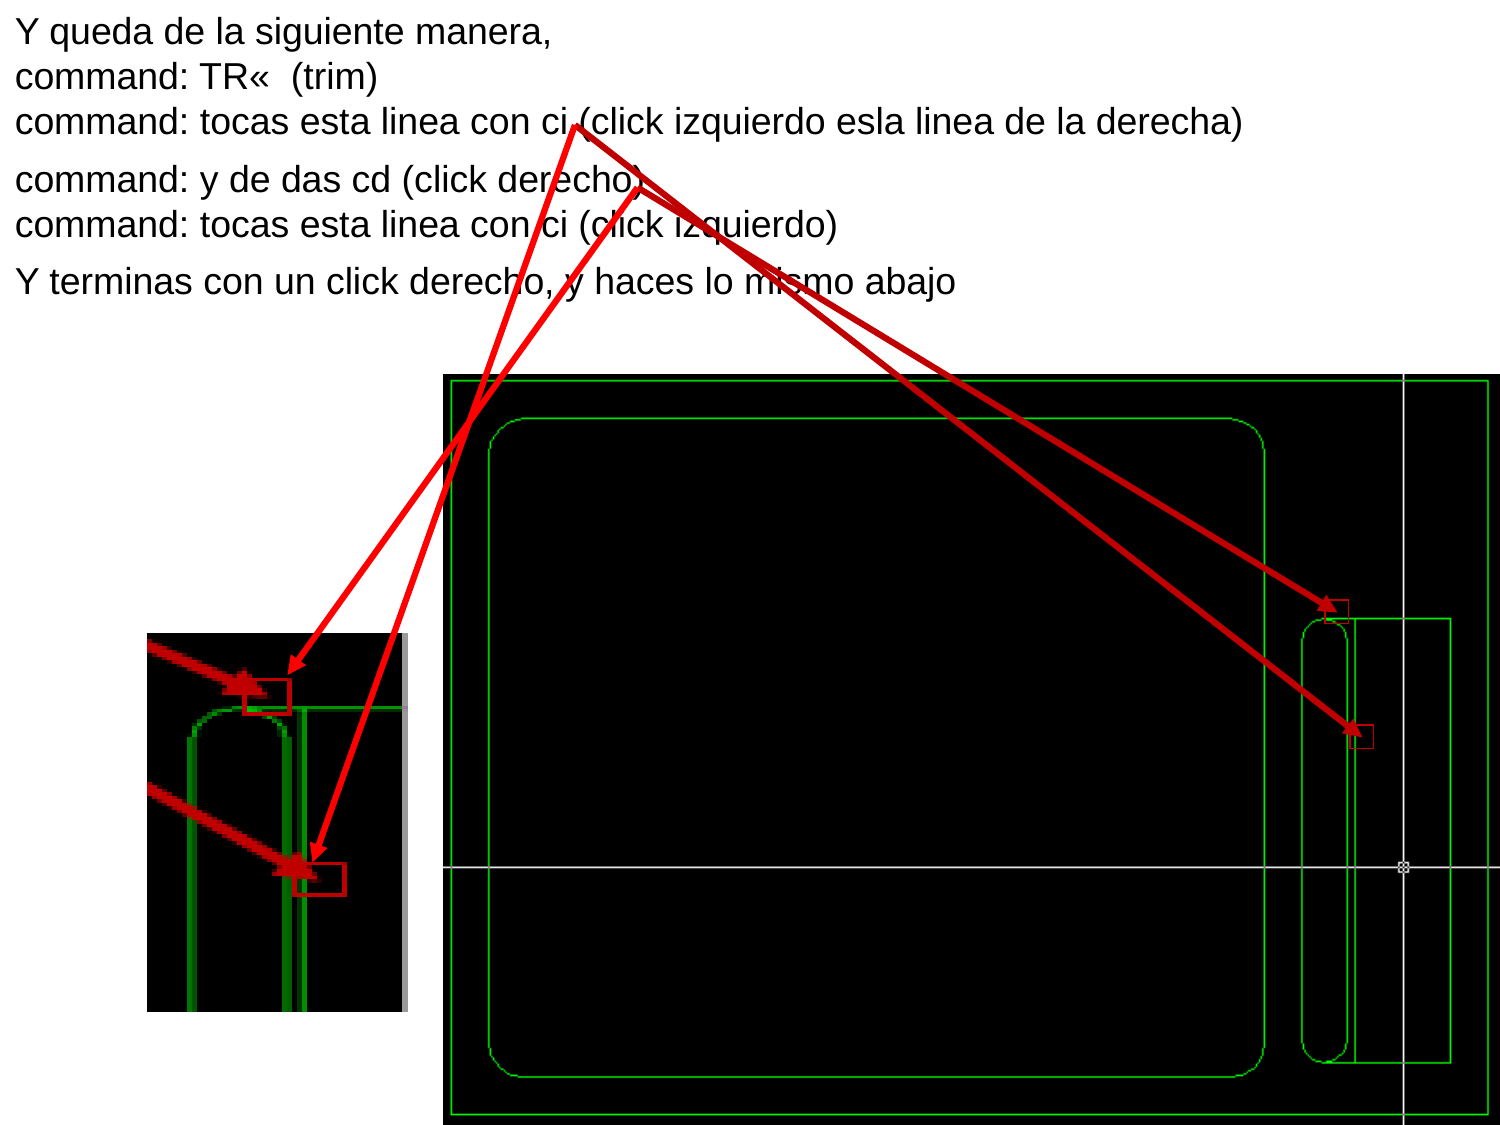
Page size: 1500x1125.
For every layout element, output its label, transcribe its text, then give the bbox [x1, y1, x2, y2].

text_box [443, 374, 1500, 1125]
picture [147, 633, 408, 1012]
text_box Y queda de la siguiente manera, command: TR« (trim) command: tocas esta linea con ci (click izquierdo esla linea de la derecha) command: y de das cd (click derecho) command: tocas esta linea con ci (click izquierdo) Y terminas con un click derecho, y haces lo mismo abajo [0, 0, 1475, 310]
